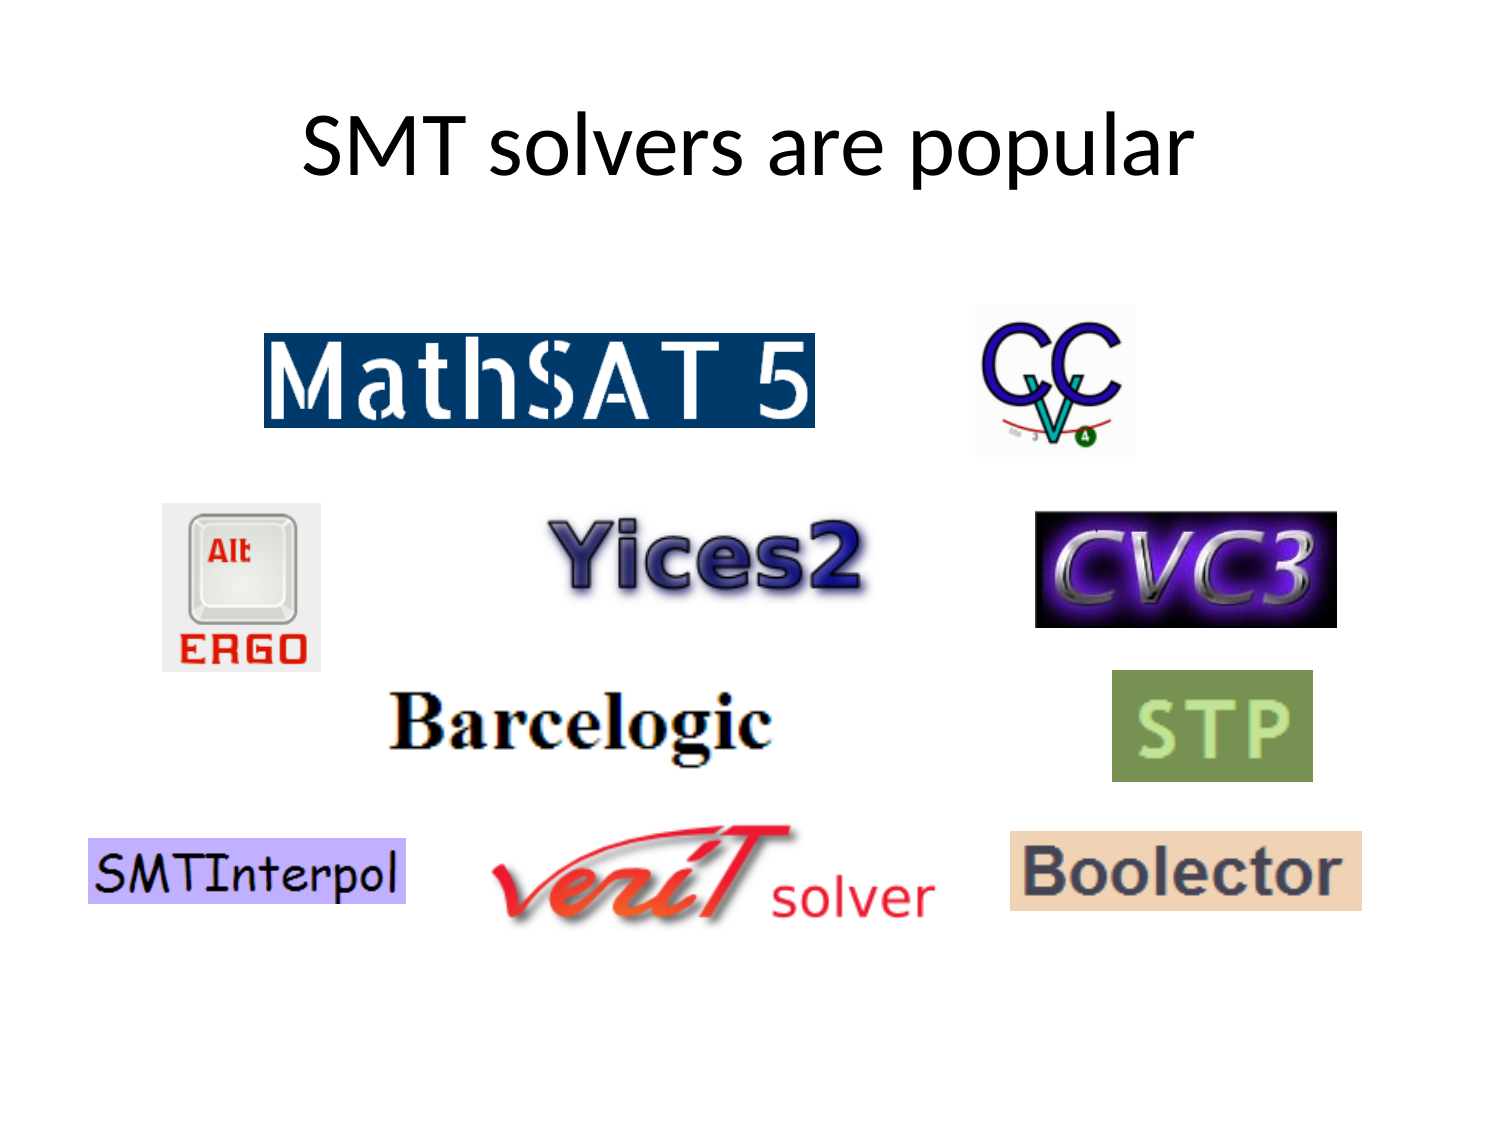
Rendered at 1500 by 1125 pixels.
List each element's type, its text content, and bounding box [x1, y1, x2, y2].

picture [529, 502, 885, 614]
title SMT solvers are popular [75, 45, 1425, 233]
picture [88, 838, 406, 905]
picture [1034, 510, 1337, 628]
picture [1112, 669, 1313, 782]
picture [475, 811, 939, 931]
picture [162, 502, 321, 673]
picture [264, 333, 815, 428]
picture [1010, 830, 1362, 912]
picture [374, 668, 788, 782]
picture [974, 304, 1137, 457]
